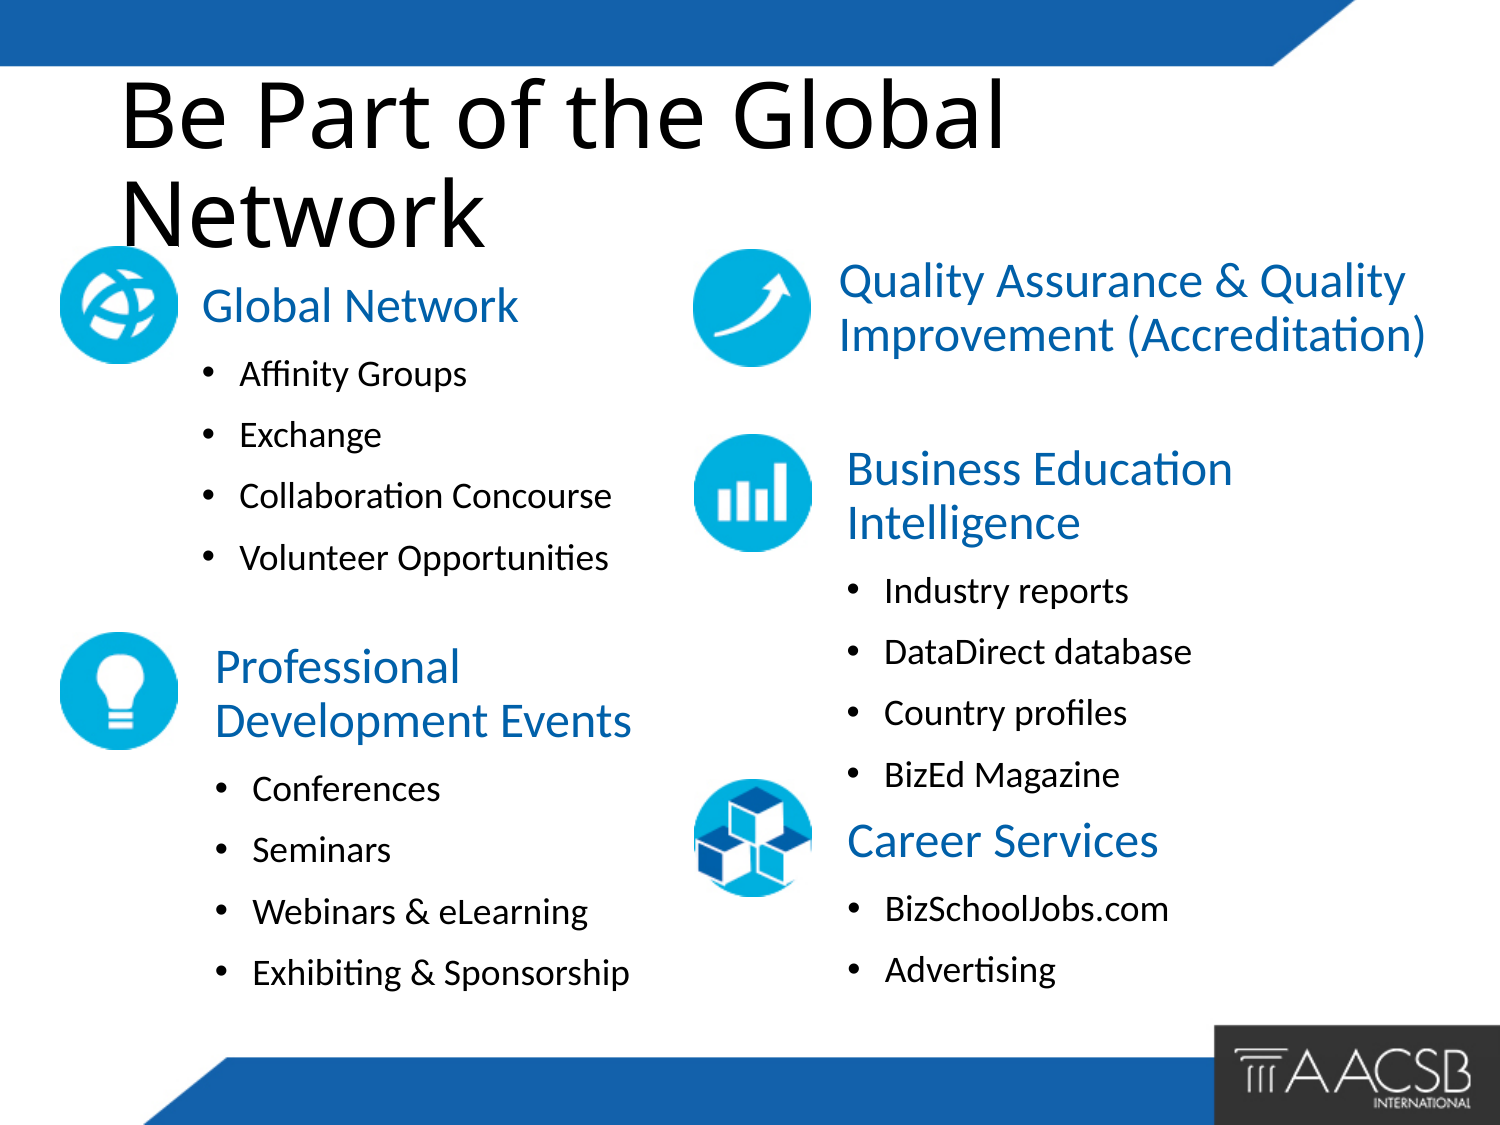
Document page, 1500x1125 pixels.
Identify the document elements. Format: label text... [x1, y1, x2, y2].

picture [0, 0, 1500, 1125]
text_box Business Education Intelligence Industry reports DataDirect database Country profiles BizEd Magazine [831, 434, 1410, 676]
text_box Quality Assurance & Quality Improvement (Accreditation) [823, 246, 1456, 364]
text_box Global Network Affinity Groups Exchange Collaboration Concourse Volunteer Opportunities [186, 271, 765, 513]
text_box Professional Development Events Conferences Seminars Webinars & eLearning Exhibiting & Sponsorship [199, 632, 747, 1032]
text_box Career Services BizSchoolJobs.com Advertising [832, 806, 1379, 1125]
text_box Be Part of the Global Network [103, 59, 1397, 278]
